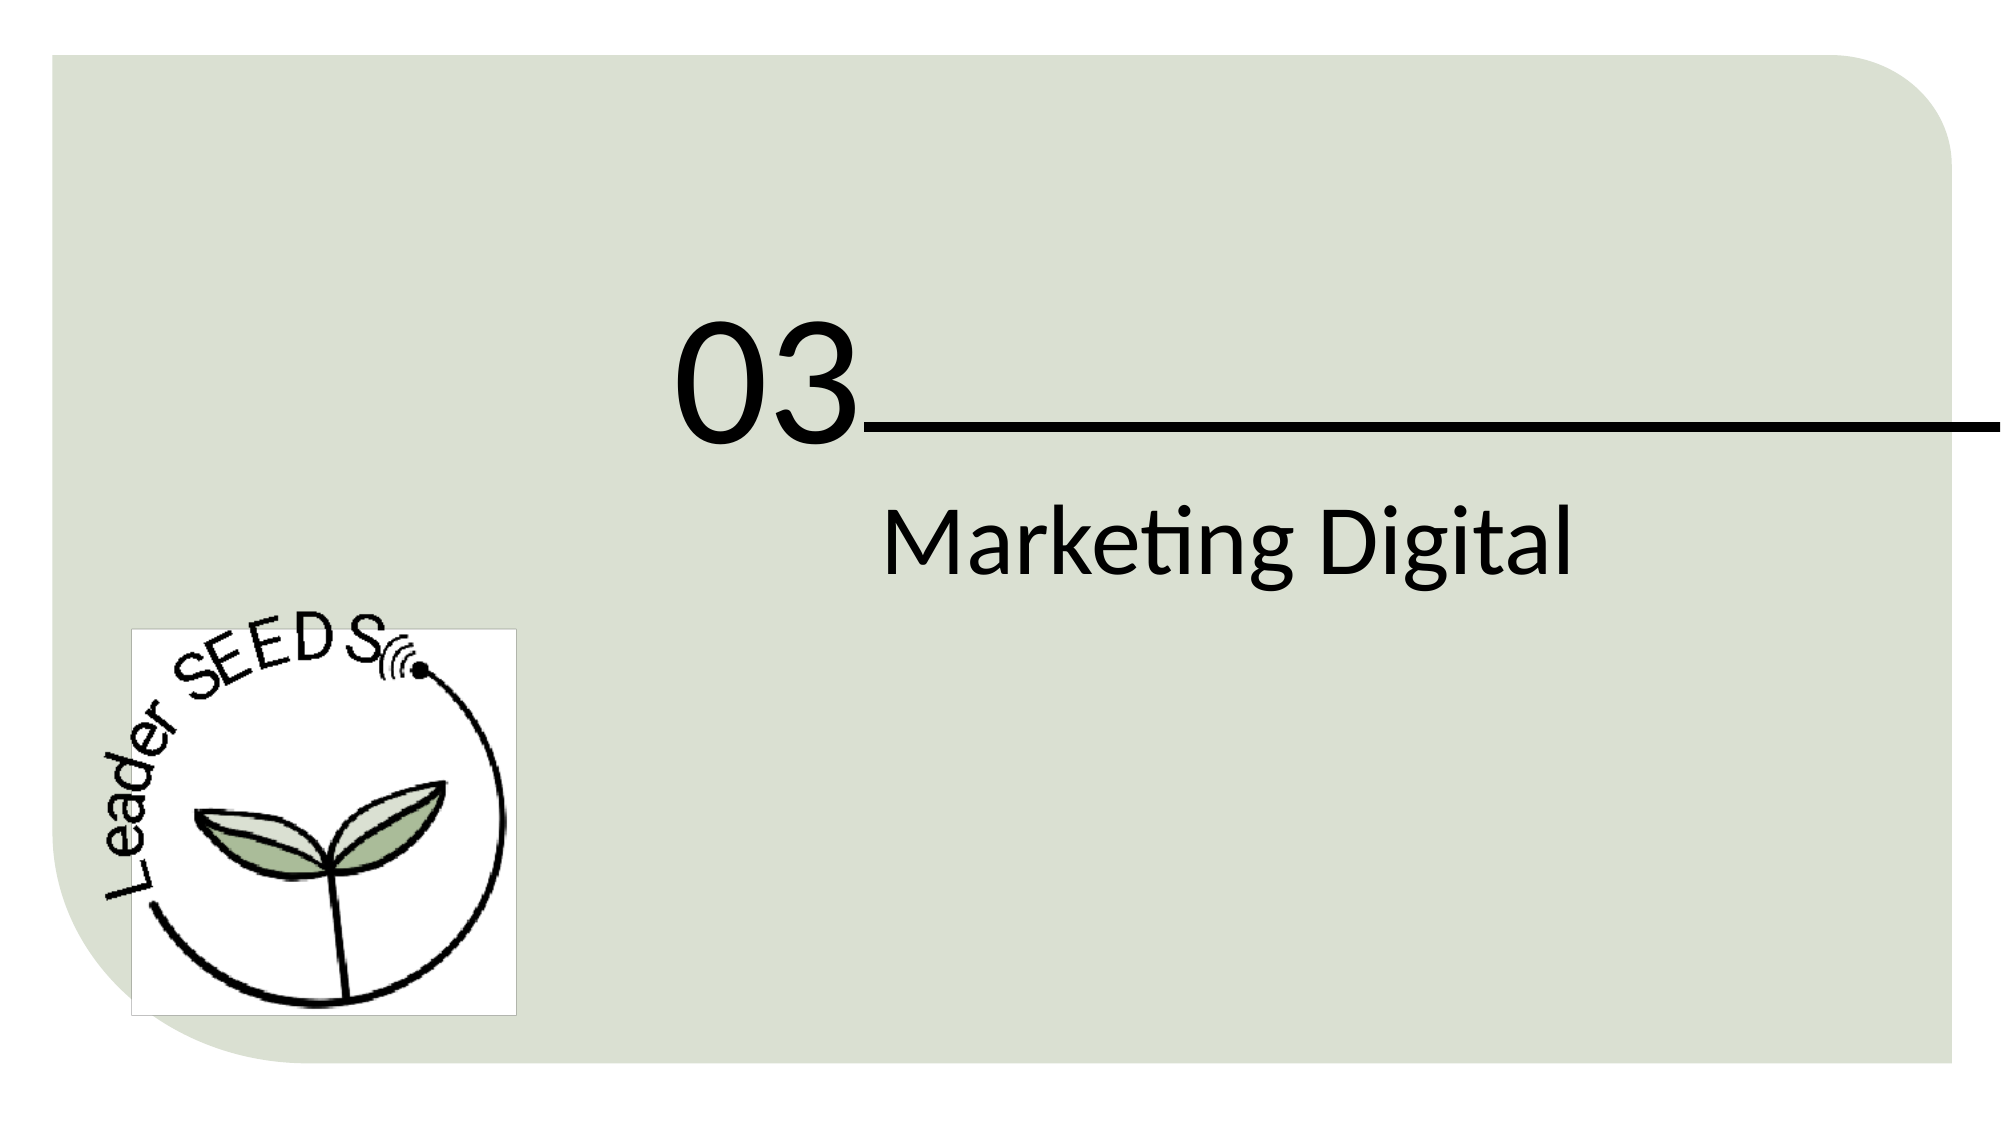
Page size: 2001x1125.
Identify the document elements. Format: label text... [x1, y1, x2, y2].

list 03 [658, 274, 998, 370]
list Marketing Digital [865, 480, 1852, 984]
picture [48, 562, 540, 1046]
